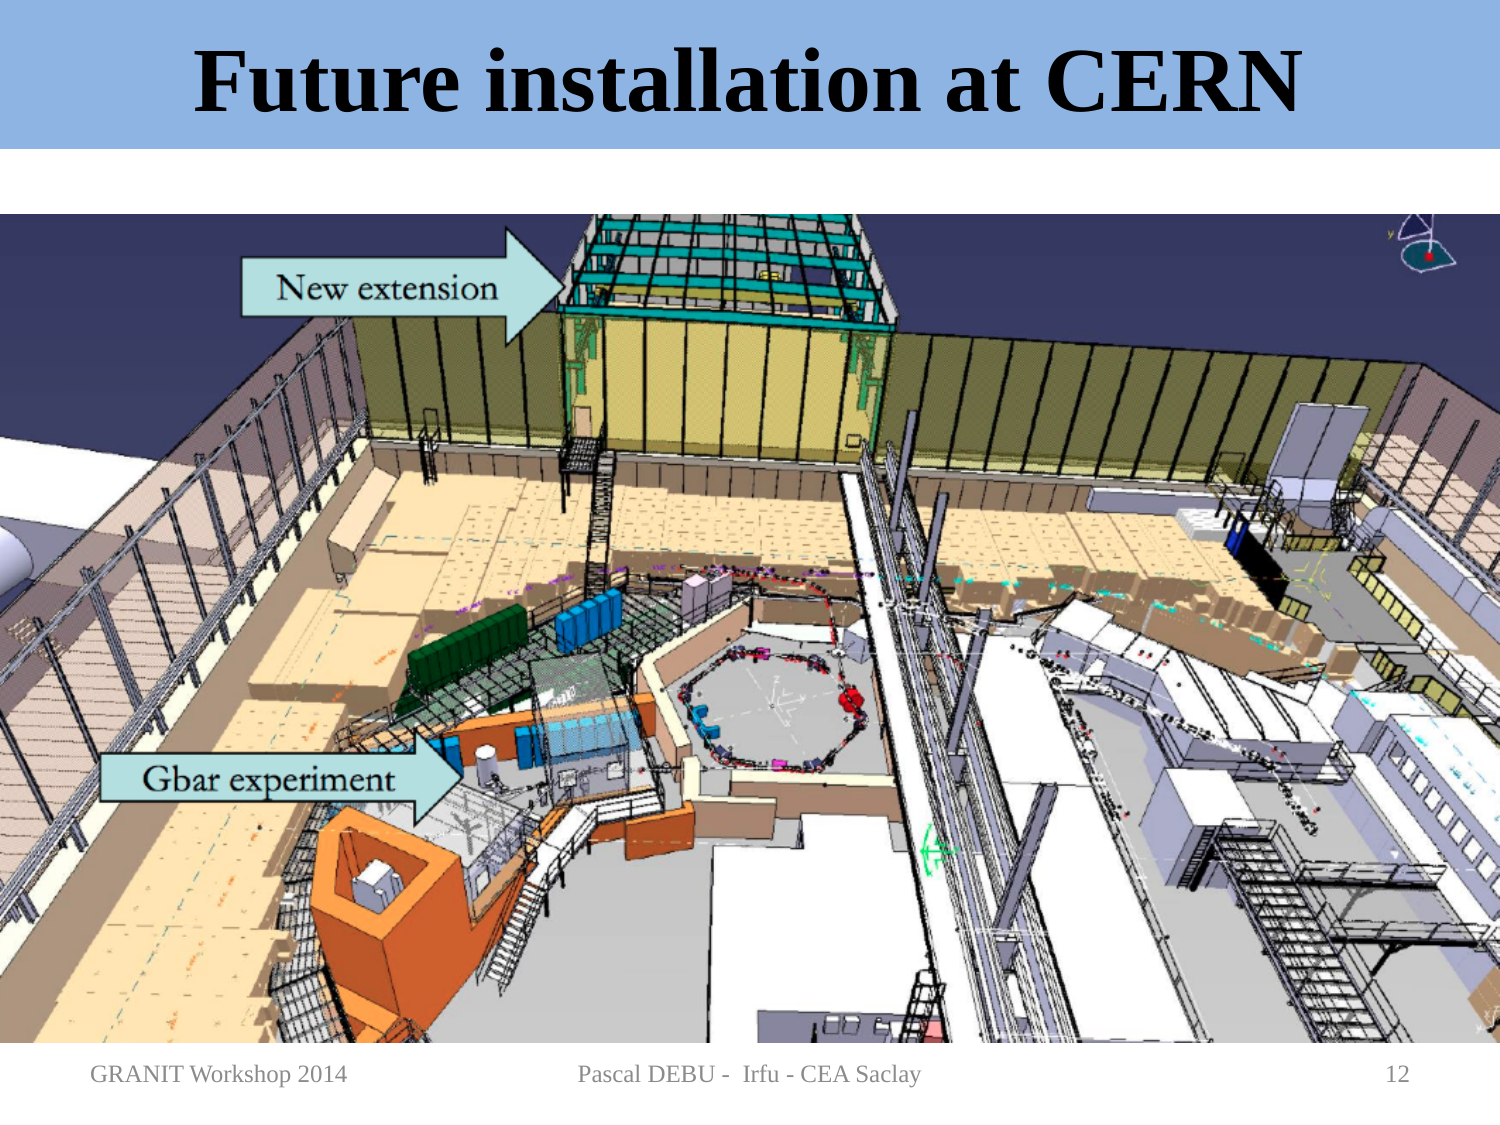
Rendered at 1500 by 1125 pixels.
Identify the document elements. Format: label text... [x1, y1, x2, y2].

slide_number 12 [1074, 1052, 1425, 1103]
footer Pascal DEBU - Irfu - CEA Saclay [512, 1052, 988, 1103]
title Future installation at CERN [0, 0, 1500, 149]
slide_number GRANIT Workshop 2014 [75, 1052, 425, 1103]
picture [0, 214, 1500, 1044]
